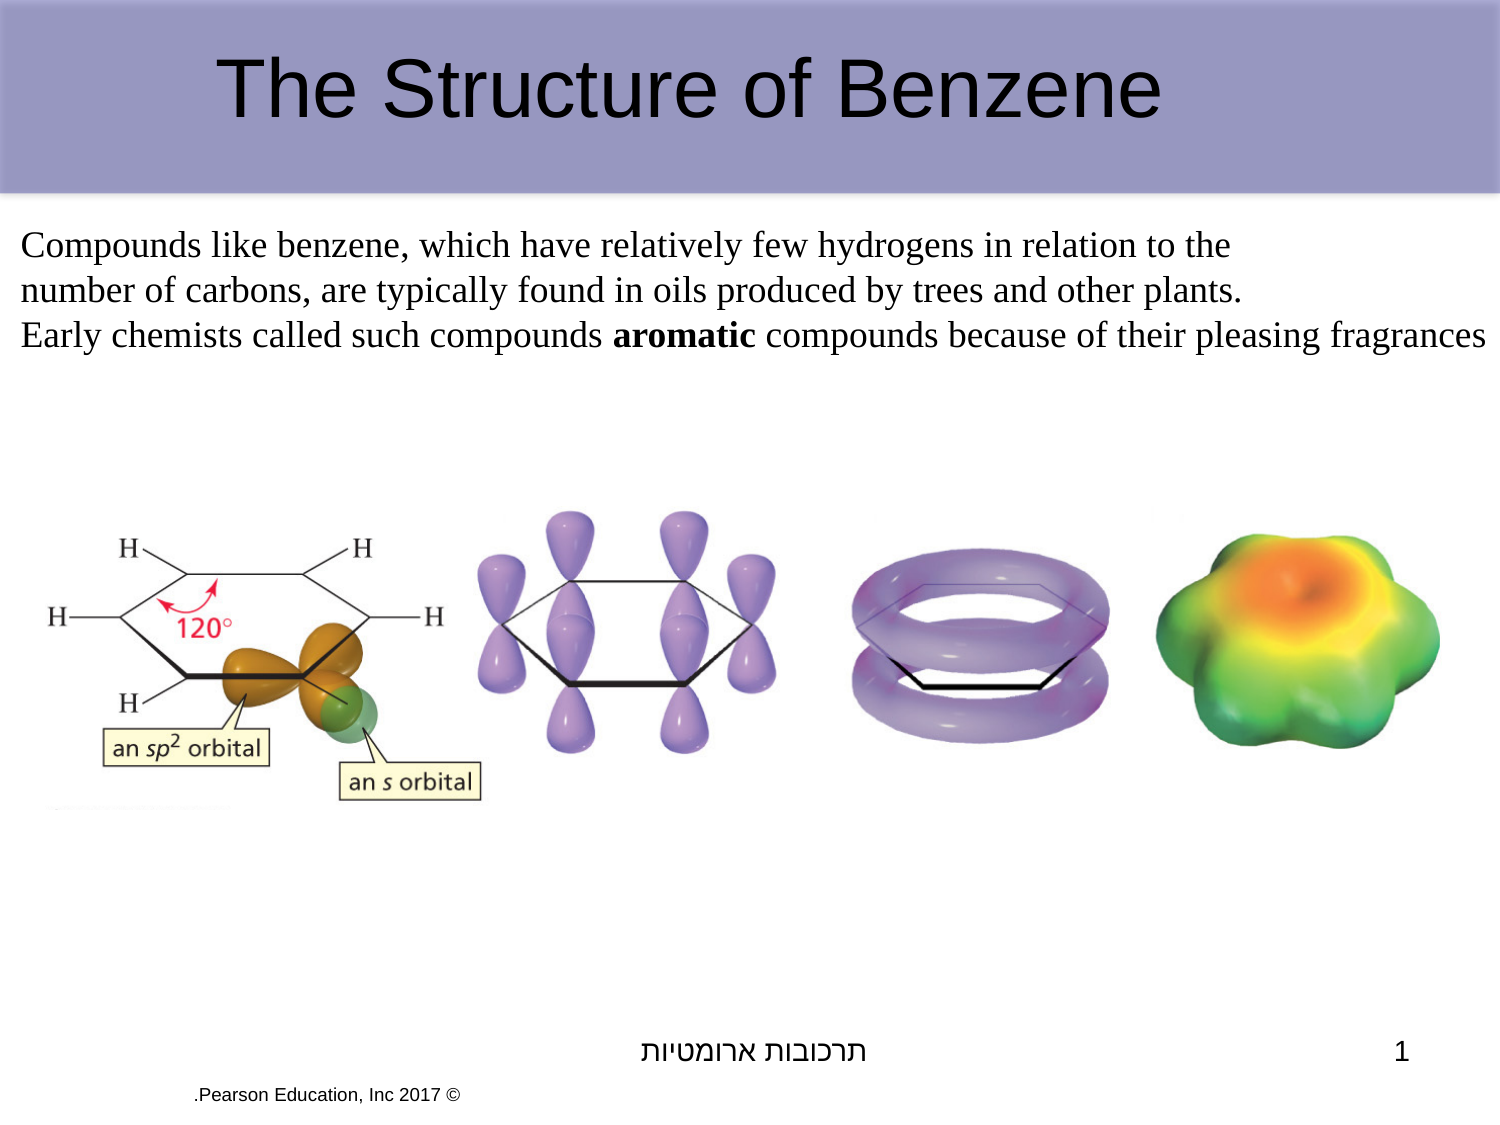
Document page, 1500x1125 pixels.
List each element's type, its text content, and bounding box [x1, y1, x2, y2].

text_box Compounds like benzene, which have relatively few hydrogens in relation to the number of carbons, are typically found in oils produced by trees and other plants. Early chemists called such compounds aromatic compounds because of their pleasing fragrances [5, 212, 1500, 363]
slide_number 1 [1074, 1024, 1426, 1103]
footer תרכובות ארומטיות [512, 1024, 988, 1103]
picture [37, 503, 1451, 810]
text_box The Structure of Benzene [200, 26, 1500, 142]
